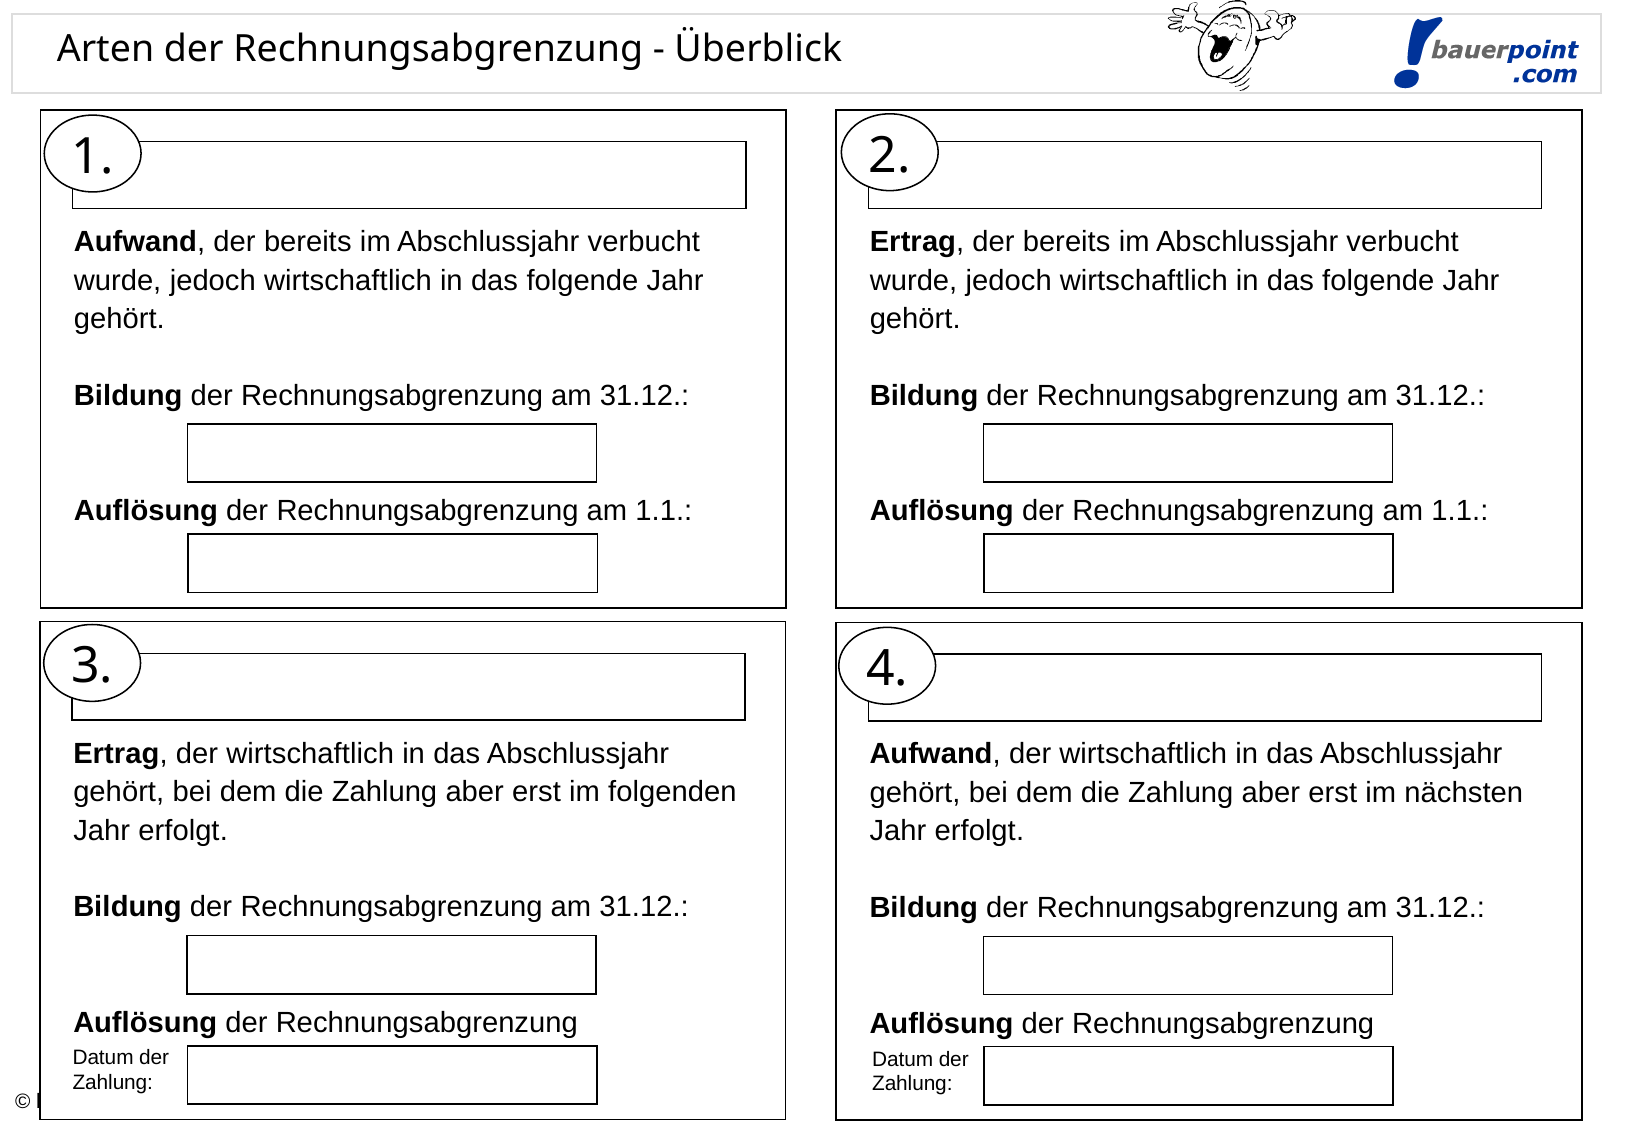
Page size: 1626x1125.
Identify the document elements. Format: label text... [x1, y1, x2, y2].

text_box [72, 141, 746, 209]
text_box 2. [841, 113, 939, 191]
text_box Datum der Zahlung: [857, 1037, 984, 1103]
text_box [188, 534, 598, 593]
text_box 1. [44, 115, 142, 192]
text_box [983, 423, 1393, 483]
text_box [39, 621, 786, 1120]
text_box Arten der Rechnungsabgrenzung - Überblick [42, 16, 858, 77]
text_box Ertrag, der wirtschaftlich in das Abschlussjahr gehört, bei dem die Zahlung aber erst im folgenden Jahr erfolgt. Bildung der Rechnungsabgrenzung am 31.12.: Auflösung der Rechnungsabgrenzung [58, 723, 753, 1046]
text_box [984, 1046, 1394, 1105]
text_box [868, 654, 1542, 721]
text_box Aufwand, der bereits im Abschlussjahr verbucht wurde, jedoch wirtschaftlich in das folgende Jahr gehört. Bildung der Rechnungsabgrenzung am 31.12.: Auflösung der Rechnungsabgrenzung am 1.1.: [59, 211, 720, 534]
text_box [984, 534, 1394, 593]
picture [1167, 0, 1297, 92]
text_box [186, 935, 596, 994]
text_box [836, 622, 1582, 1121]
text_box Datum der Zahlung: [57, 1036, 185, 1102]
text_box [836, 109, 1582, 608]
text_box [868, 141, 1542, 209]
text_box [40, 109, 787, 608]
text_box 4. [838, 627, 936, 705]
text_box [983, 936, 1393, 995]
text_box Aufwand, der wirtschaftlich in das Abschlussjahr gehört, bei dem die Zahlung aber erst im nächsten Jahr erfolgt. Bildung der Rechnungsabgrenzung am 31.12.: Auflösung der Rechnungsabgrenzung [854, 723, 1540, 1047]
text_box [187, 423, 597, 483]
text_box Ertrag, der bereits im Abschlussjahr verbucht wurde, jedoch wirtschaftlich in das folgende Jahr gehört. Bildung der Rechnungsabgrenzung am 31.12.: Auflösung der Rechnungsabgrenzung am 1.1.: [855, 211, 1516, 534]
text_box 3. [43, 624, 141, 702]
picture [1394, 17, 1592, 89]
text_box [72, 653, 746, 721]
text_box [187, 1045, 597, 1105]
